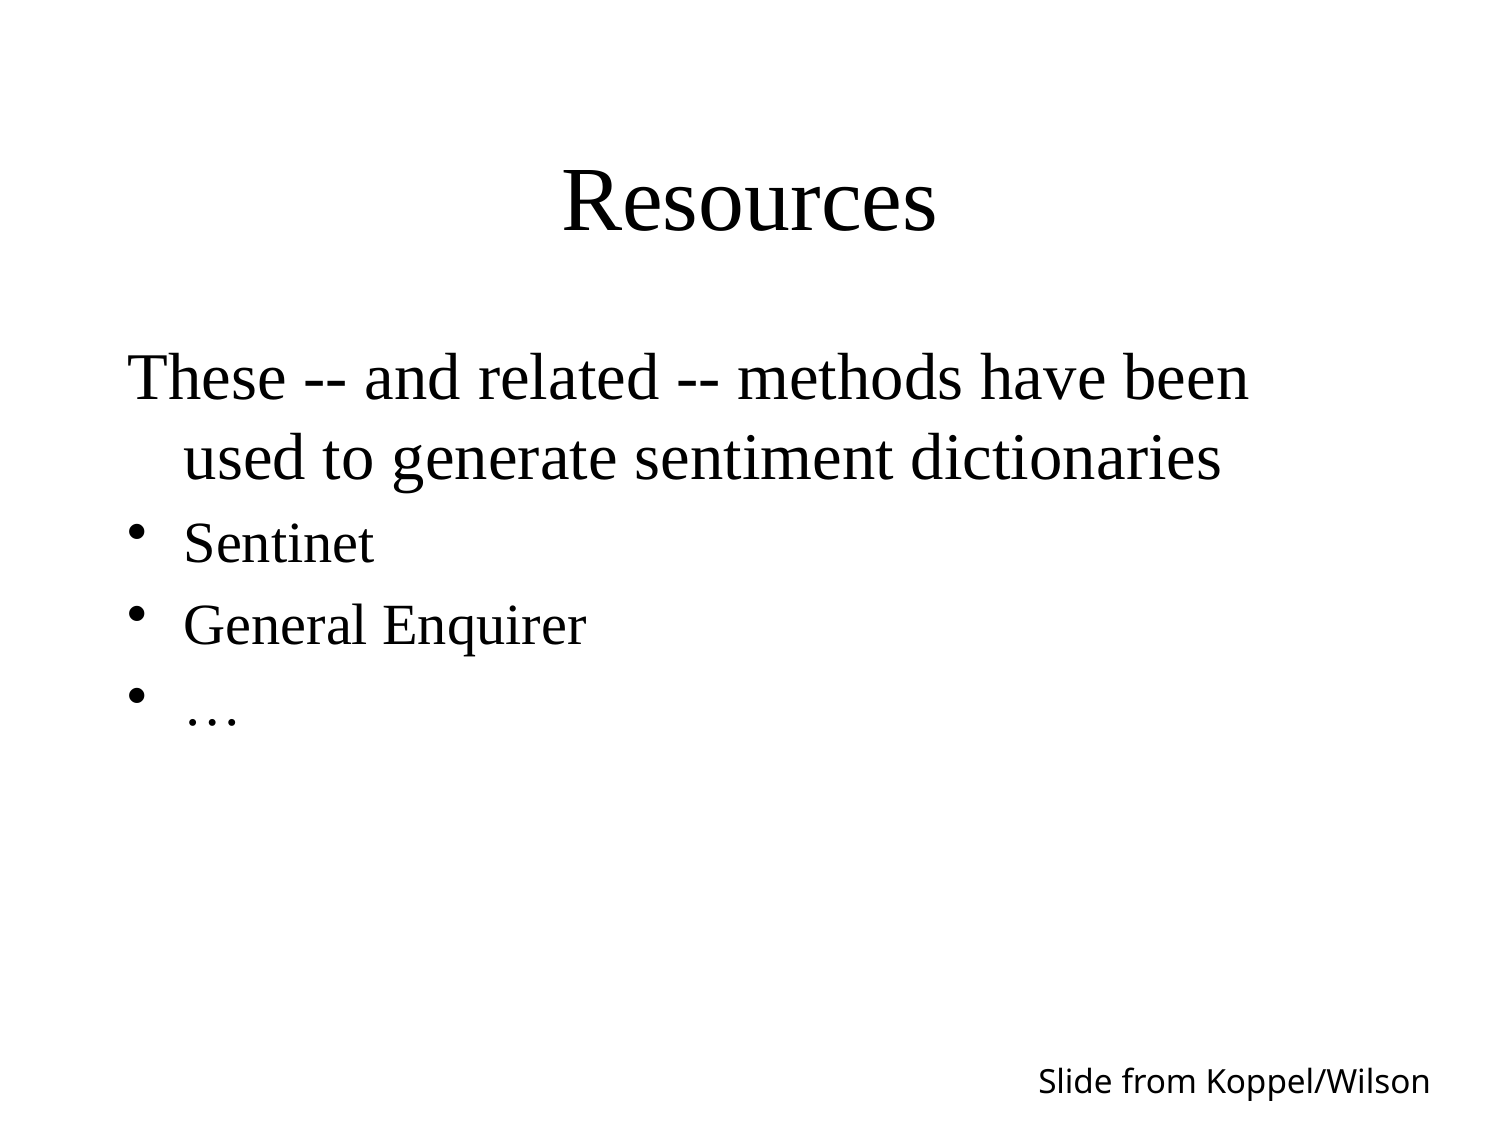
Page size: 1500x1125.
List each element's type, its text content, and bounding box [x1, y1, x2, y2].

list These -- and related -- methods have been used to generate sentiment dictionaries Sentinet General Enquirer … [112, 324, 1388, 1000]
text_box Slide from Koppel/Wilson [1023, 1052, 1500, 1108]
title Resources [112, 99, 1388, 288]
